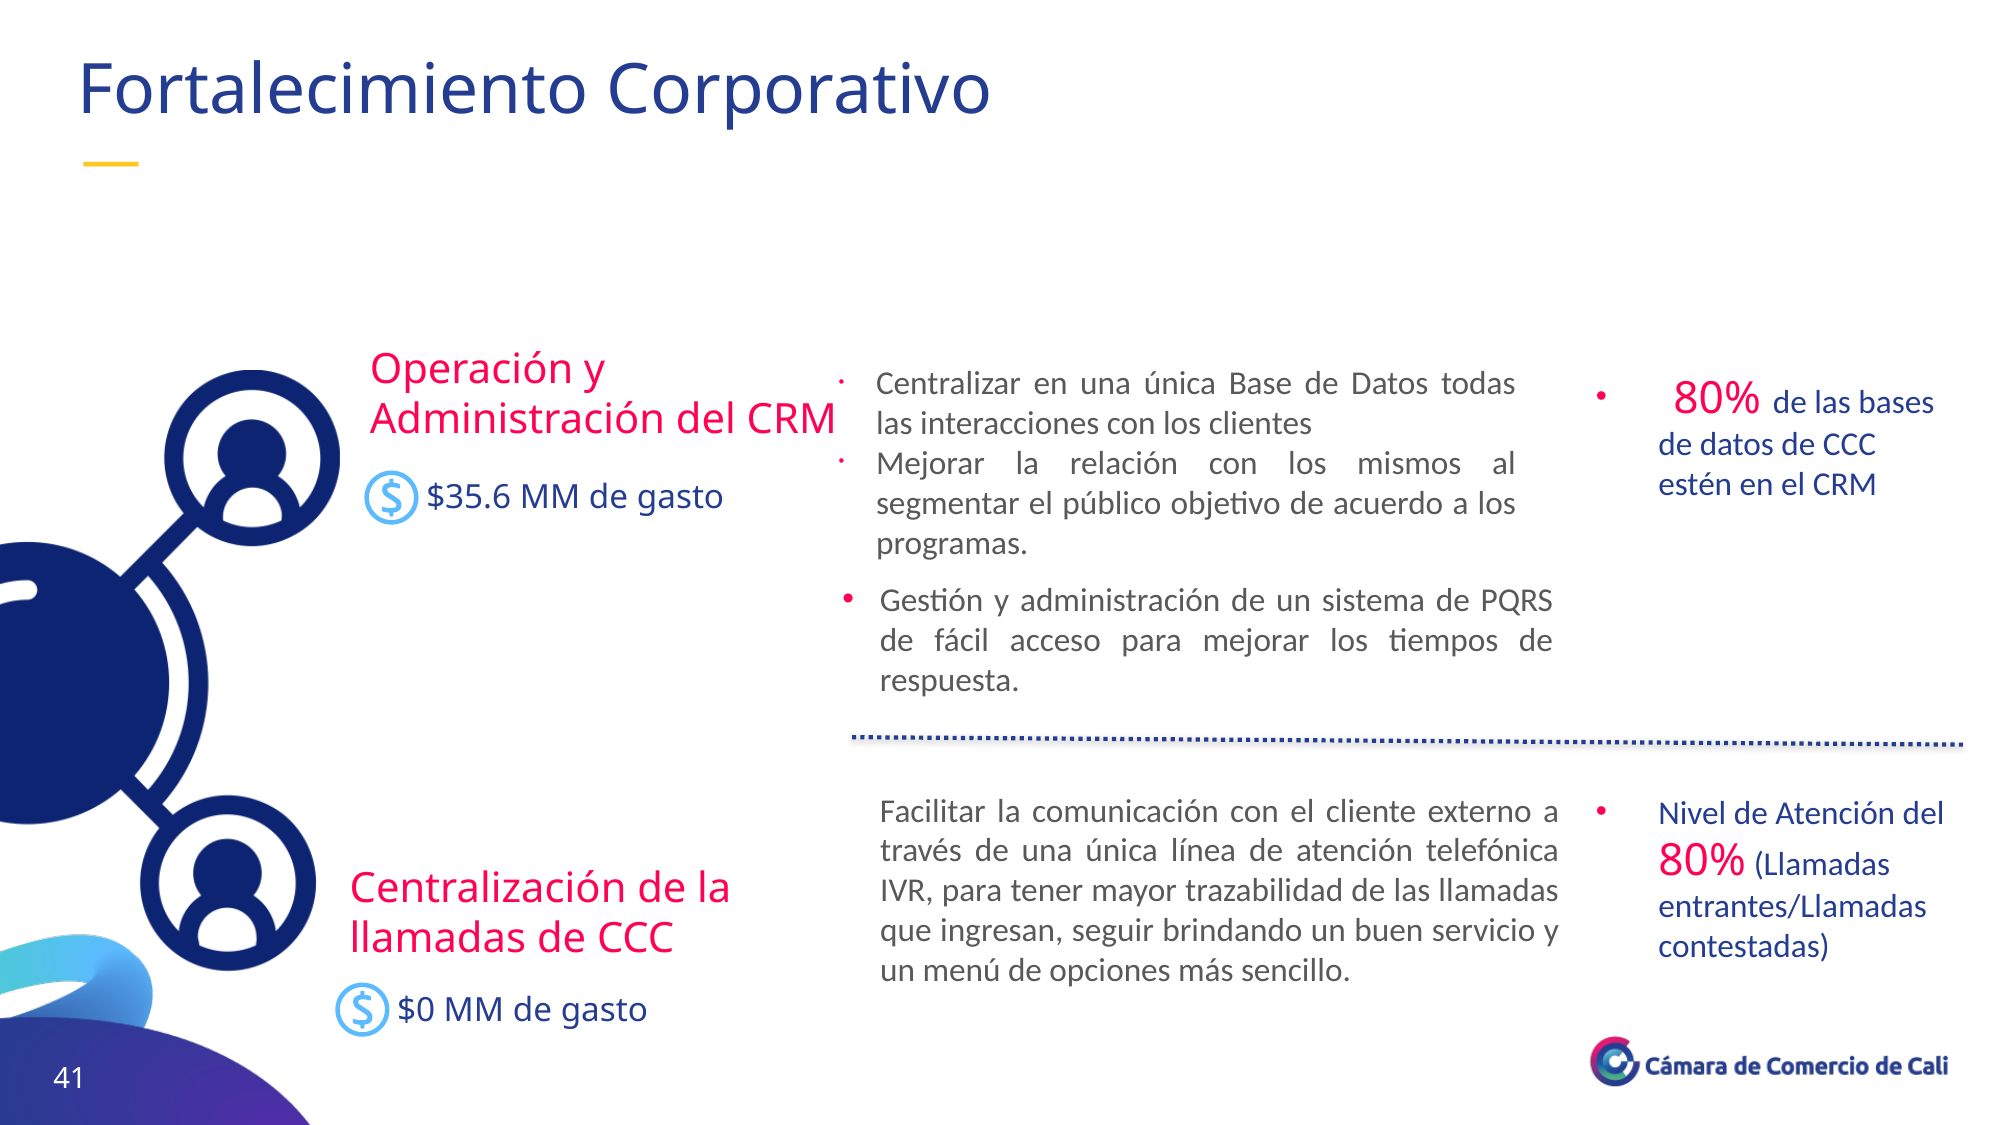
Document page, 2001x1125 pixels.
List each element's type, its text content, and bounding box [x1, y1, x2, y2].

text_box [335, 982, 390, 1037]
text_box Centralizar en una única Base de Datos todas las interacciones con los clientes Mejorar la relación con los mismos al segmentar el público objetivo de acuerdo a los programas. [823, 353, 1532, 569]
text_box 80% de las bases de datos de CCC estén en el CRM [1581, 361, 1963, 550]
text_box $35.6 MM de gasto [417, 468, 741, 523]
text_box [851, 736, 1964, 745]
text_box Fortalecimiento Corporativo — [62, 36, 1701, 207]
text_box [364, 470, 419, 525]
text_box Gestión y administración de un sistema de PQRS de fácil acceso para mejorar los tiempos de respuesta. [827, 571, 1569, 706]
text_box Operación y Administración del CRM [355, 334, 853, 450]
text_box Facilitar la comunicación con el cliente externo a través de una única línea de atención telefónica IVR, para tener mayor trazabilidad de las llamadas que ingresan, seguir brindando un buen servicio y un menú de opciones más sencillo. [865, 781, 1575, 996]
text_box Centralización de la llamadas de CCC [377, 853, 879, 969]
text_box Nivel de Atención del 80% (Llamadas entrantes/Llamadas contestadas) [1581, 783, 1963, 1012]
text_box $0 MM de gasto [381, 980, 712, 1036]
picture [0, 355, 2000, 1125]
